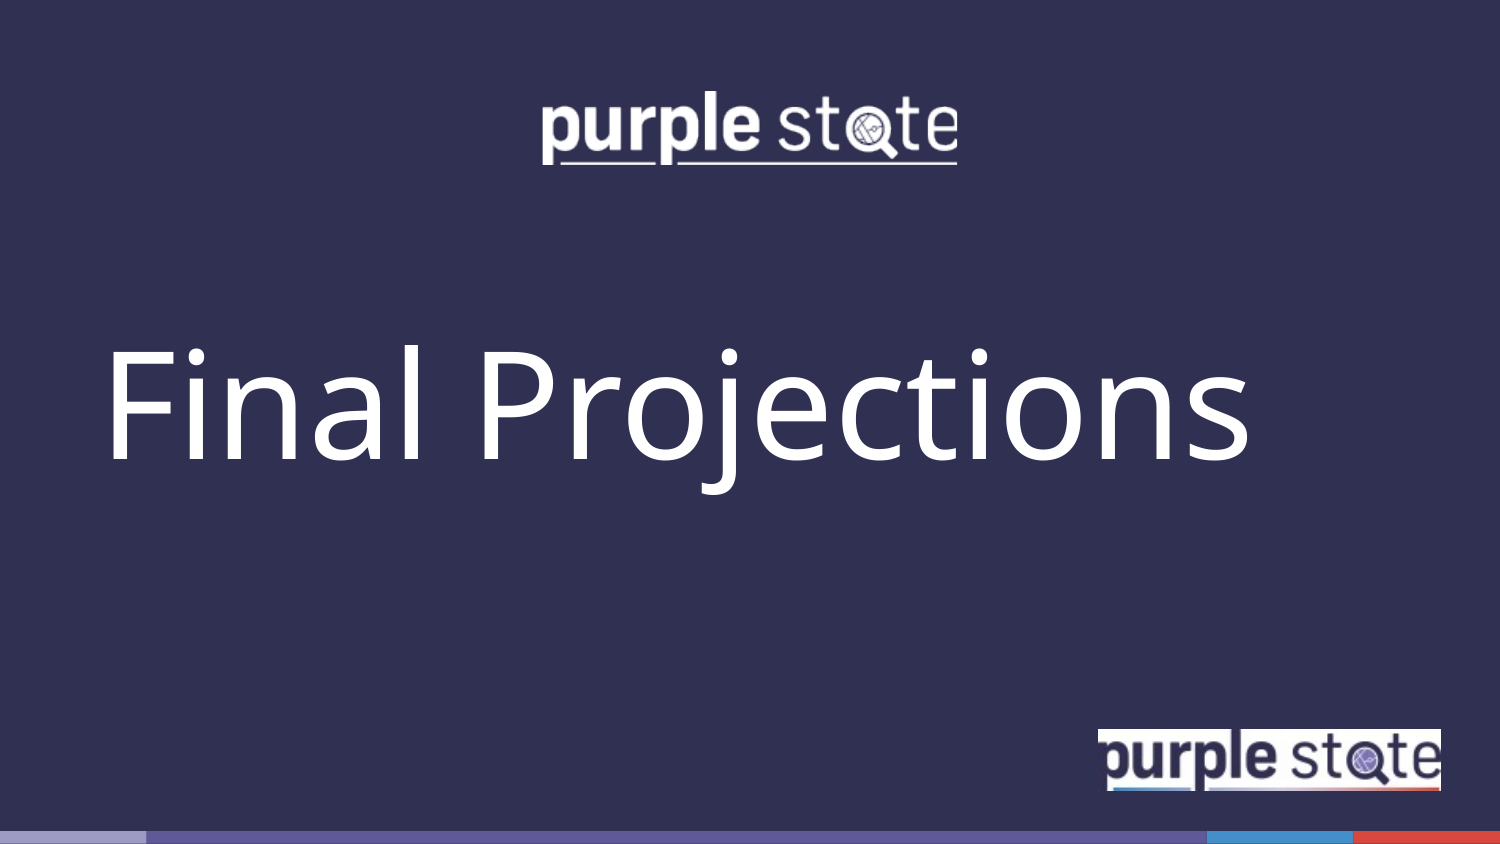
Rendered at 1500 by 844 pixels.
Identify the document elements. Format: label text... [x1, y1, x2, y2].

picture [542, 90, 958, 165]
title Final Projections [84, 314, 1388, 505]
picture [1098, 728, 1441, 791]
